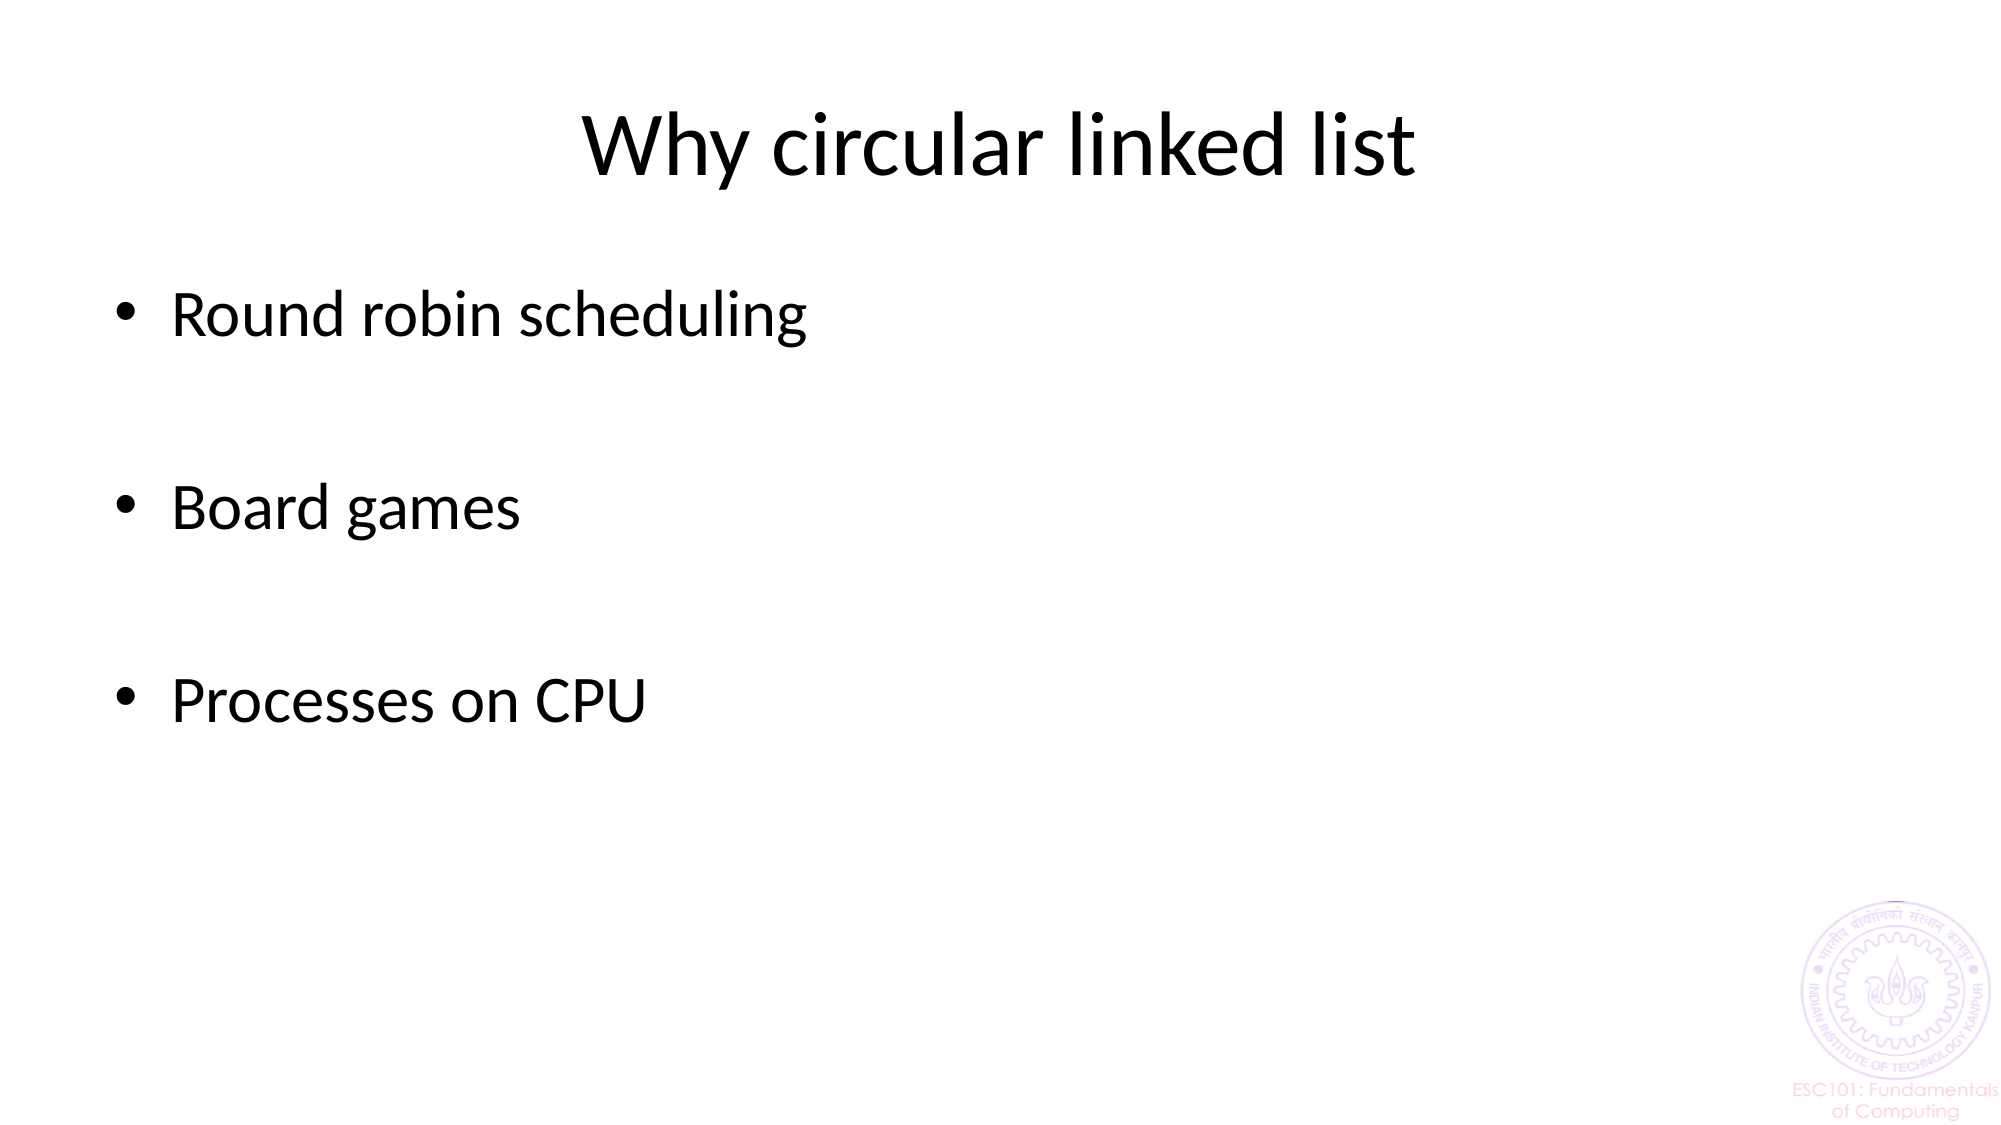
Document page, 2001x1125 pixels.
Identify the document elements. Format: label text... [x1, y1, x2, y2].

list Round robin scheduling Board games Processes on CPU [99, 262, 1900, 1005]
picture [1787, 892, 2000, 1125]
title Why circular linked list [99, 45, 1900, 233]
slide_number 16 [1433, 1042, 1900, 1103]
